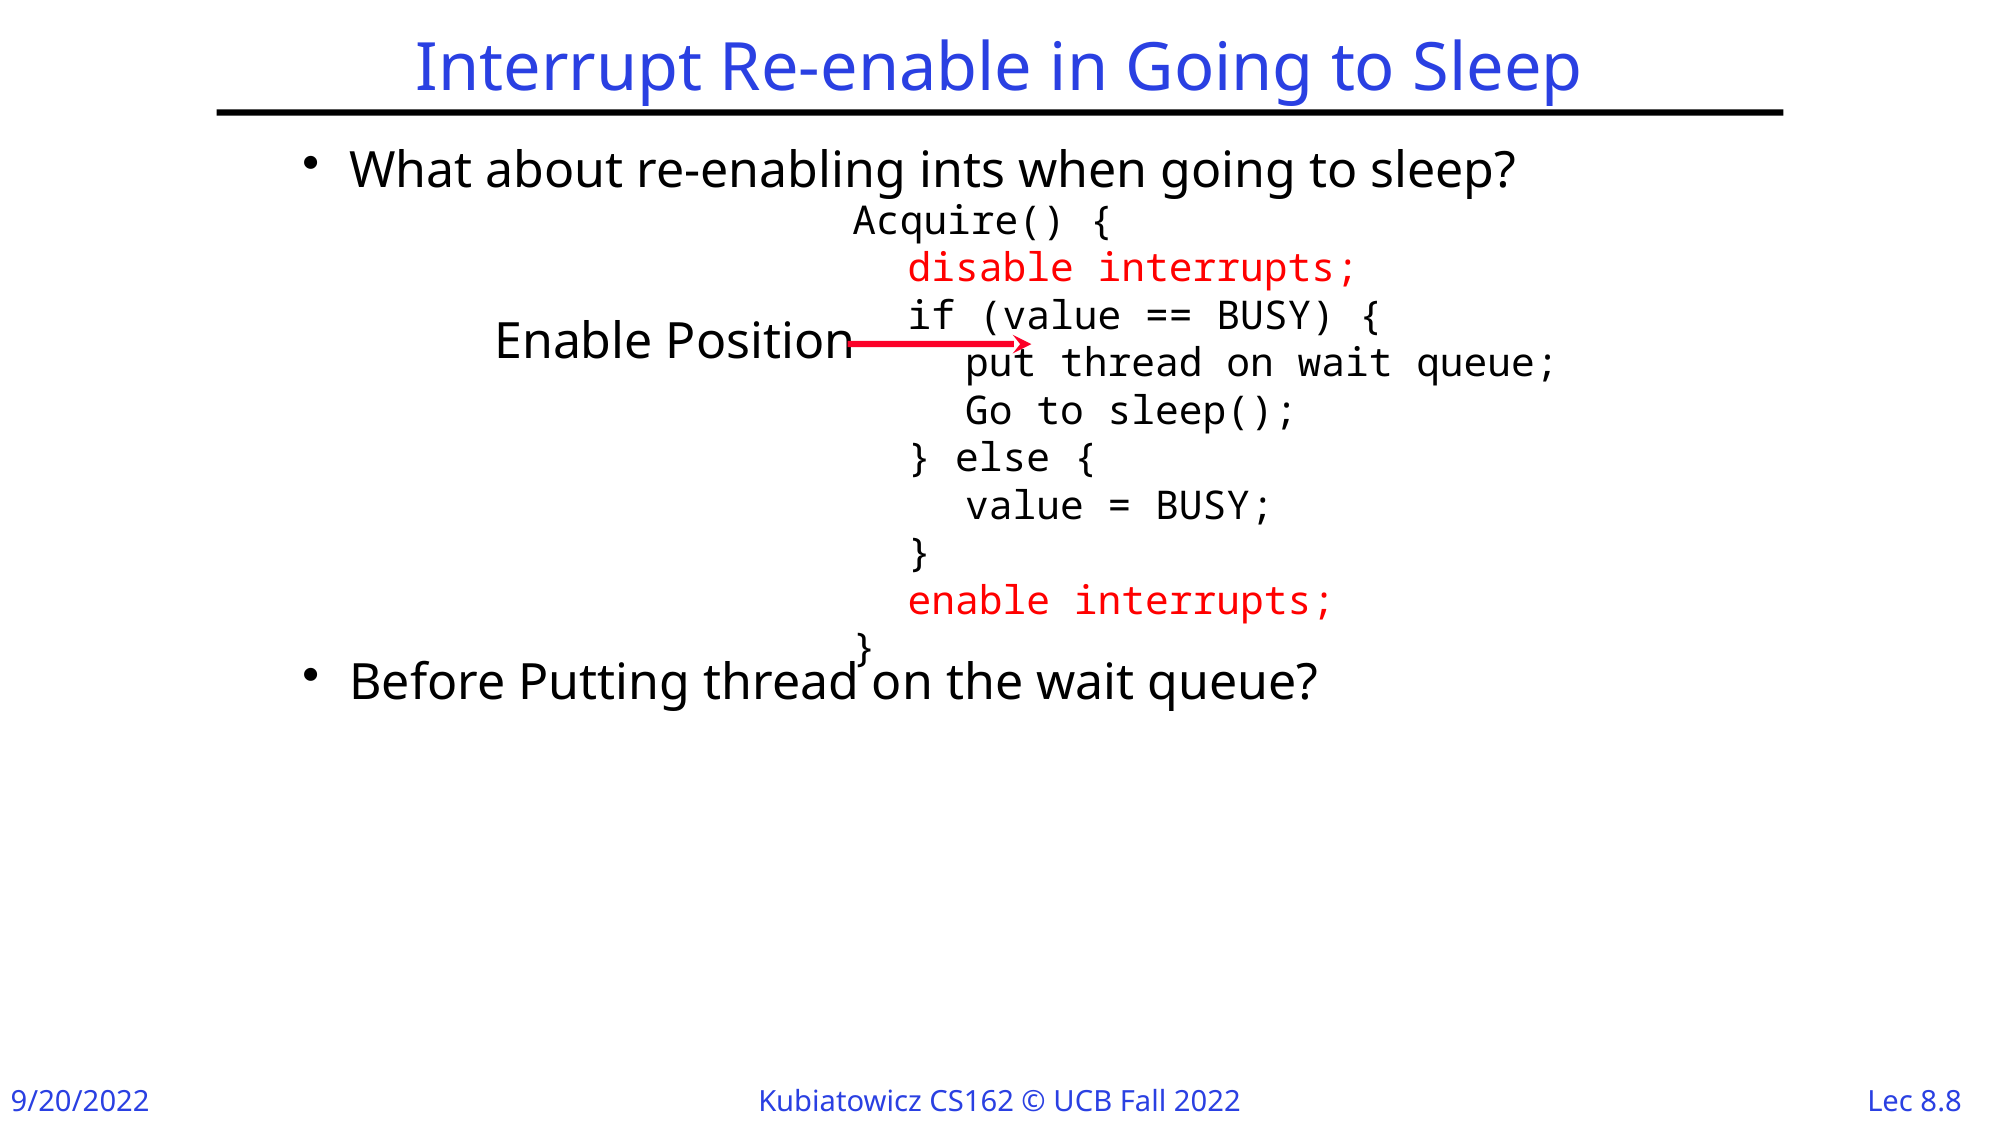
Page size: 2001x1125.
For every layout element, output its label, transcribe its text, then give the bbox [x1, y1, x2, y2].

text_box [484, 301, 1032, 378]
list What about re-enabling ints when going to sleep? Before Putting thread on the wait queue? [287, 137, 1713, 1100]
text_box Acquire() { disable interrupts; if (value == BUSY) { put thread on wait queue; Go to sleep(); } else { value = BUSY; } enable interrupts; } [837, 187, 1589, 677]
title Interrupt Re-enable in Going to Sleep [216, 24, 1784, 113]
